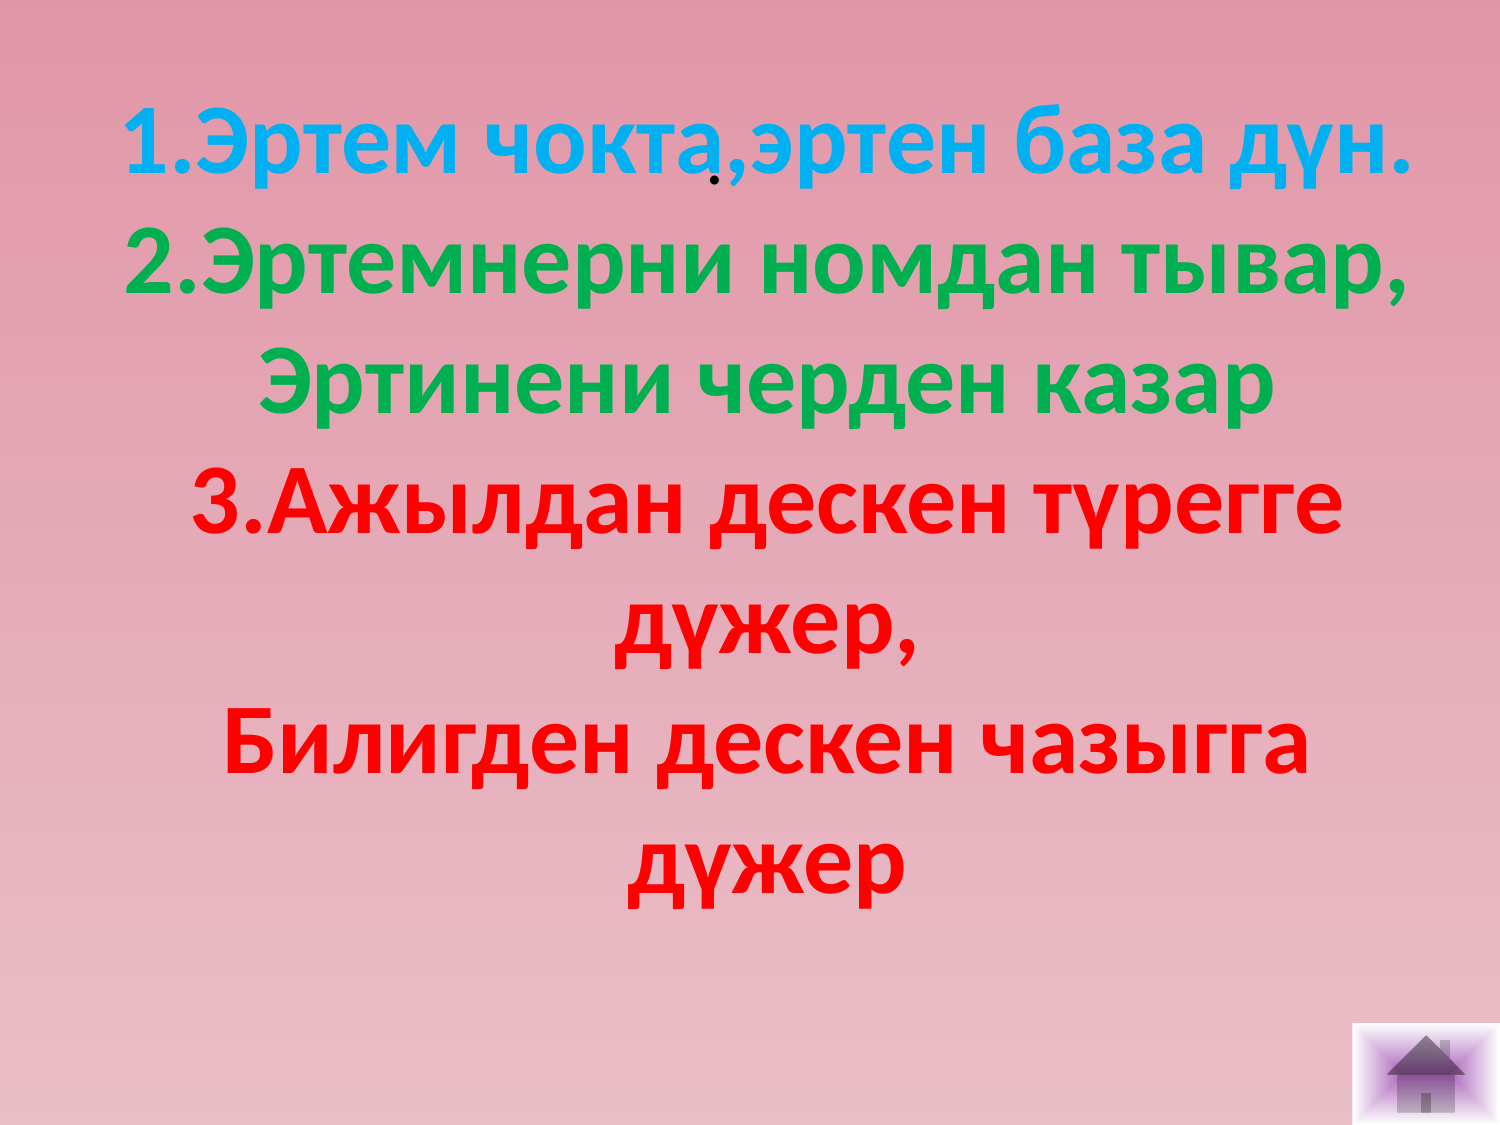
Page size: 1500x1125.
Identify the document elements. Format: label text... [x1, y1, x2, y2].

text_box [1352, 1023, 1500, 1125]
text_box 1.Эртем чокта,эртен база дүн. 2.Эртемнерни номдан тывар, Эртинени черден казар 3.Ажылдан дескен түрегге дүжер, Билигден дескен чазыгга дүжер [70, 66, 1465, 921]
